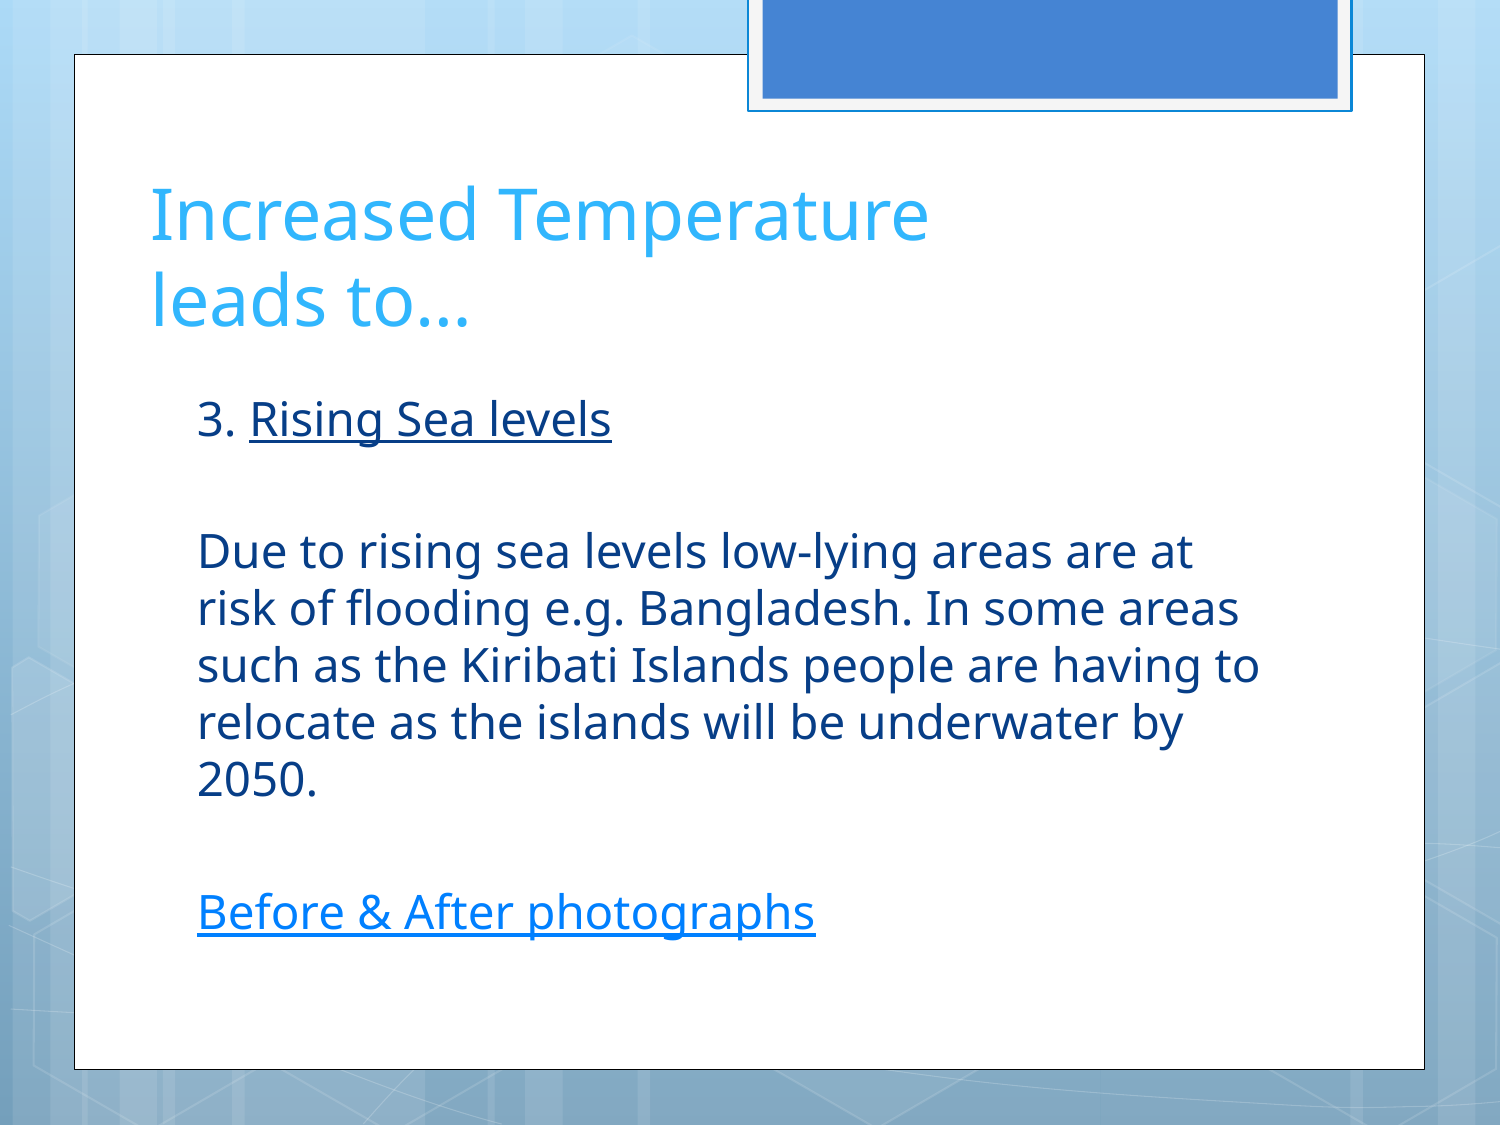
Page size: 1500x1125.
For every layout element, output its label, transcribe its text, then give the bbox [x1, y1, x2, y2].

title Increased Temperature leads to… [135, 160, 1289, 349]
list 3. Rising Sea levels Due to rising sea levels low-lying areas are at risk of flooding e.g. Bangladesh. In some areas such as the Kiribati Islands people are having to relocate as the islands will be underwater by 2050. Before & After photographs [171, 381, 1283, 957]
